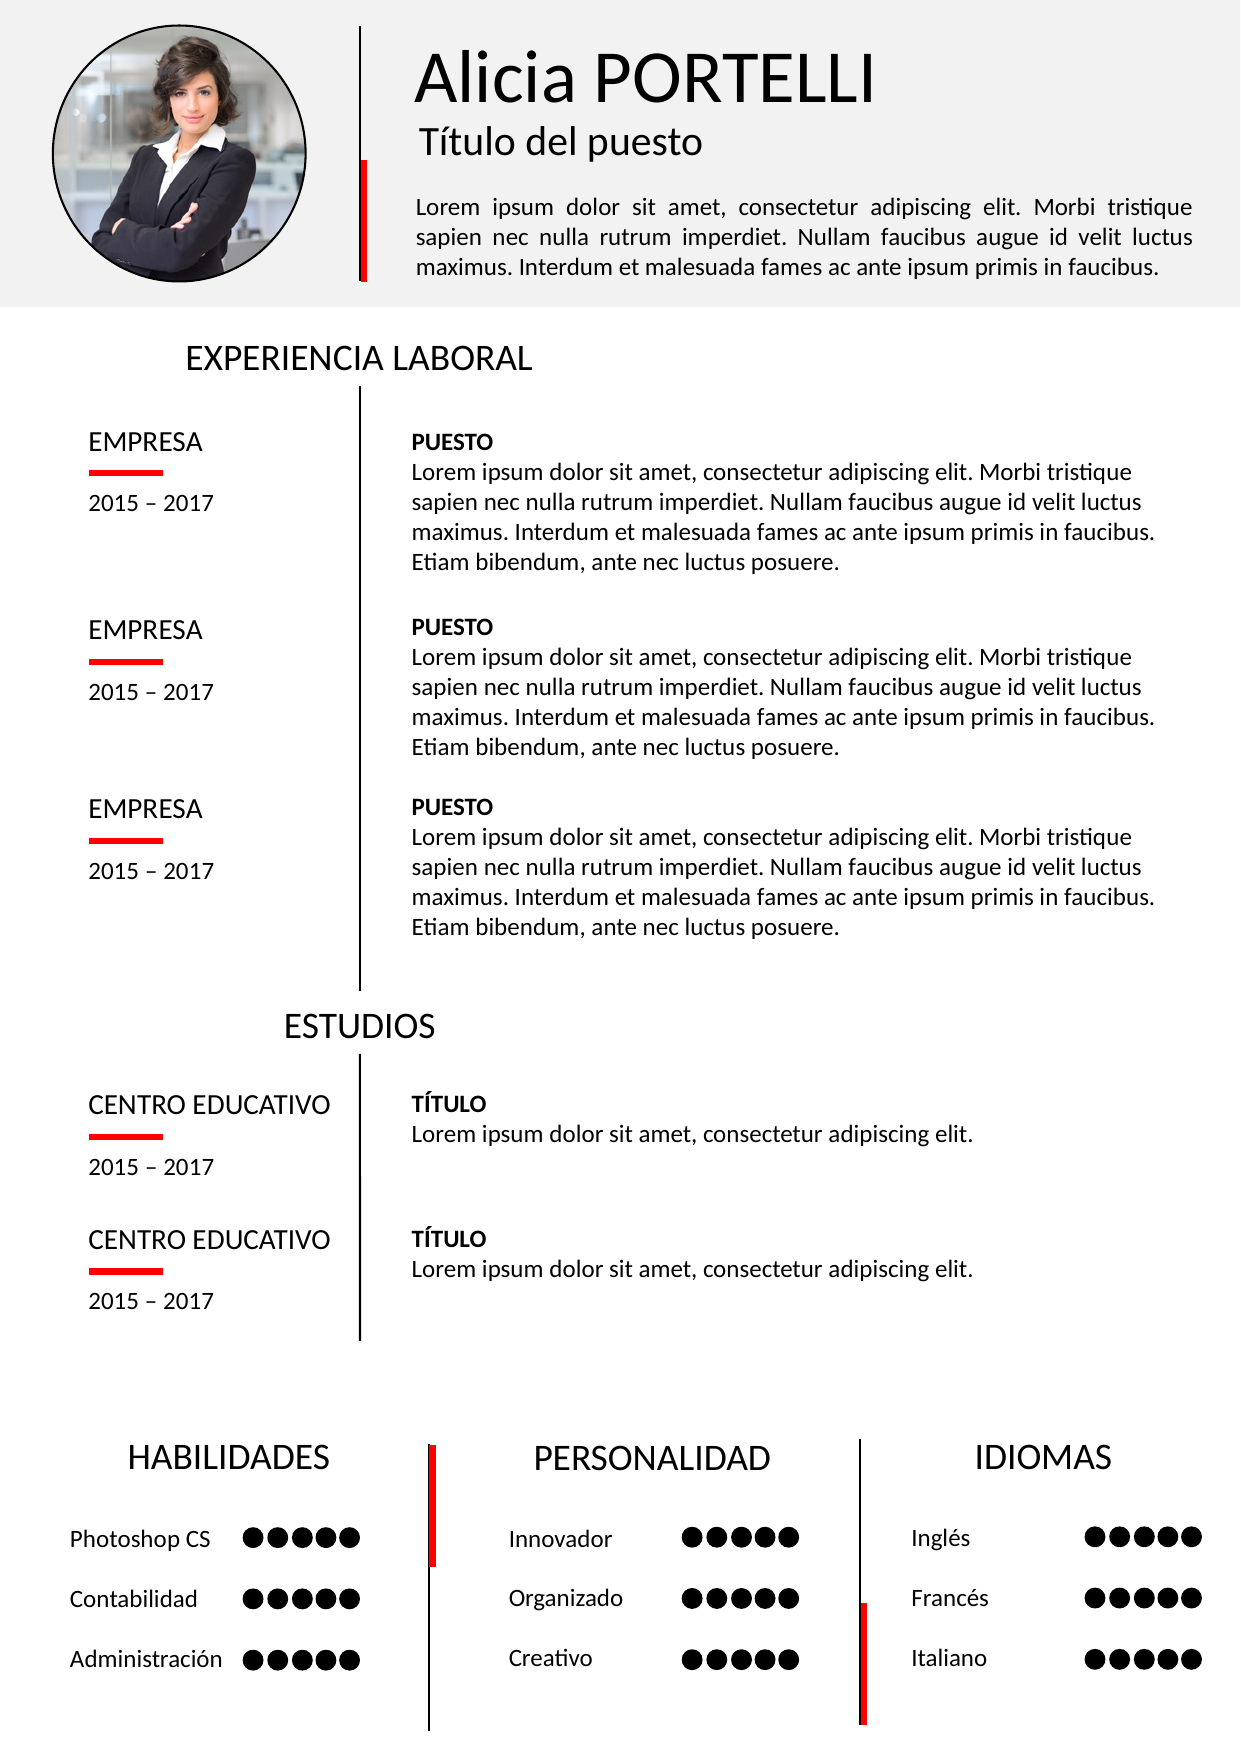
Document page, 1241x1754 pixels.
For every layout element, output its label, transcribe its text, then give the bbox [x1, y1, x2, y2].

text_box [339, 1527, 361, 1549]
text_box [731, 1649, 752, 1671]
text_box [706, 1649, 728, 1671]
text_box [315, 1649, 337, 1671]
text_box [291, 1649, 313, 1671]
text_box [291, 1527, 313, 1549]
text_box CENTRO EDUCATIVO 2015 – 2017 [73, 1077, 358, 1188]
text_box [706, 1588, 728, 1609]
text_box Inglés Francés Italiano [896, 1514, 1005, 1679]
picture [52, 25, 306, 282]
text_box [242, 1649, 264, 1671]
text_box [339, 1649, 361, 1671]
text_box PUESTO Lorem ipsum dolor sit amet, consectetur adipiscing elit. Morbi tristique sapien nec nulla rutrum imperdiet. Nullam faucibus augue id velit luctus maximus. Interdum et malesuada fames ac ante ipsum primis in faucibus. Etiam bibendum, ante nec luctus posuere. [396, 603, 1237, 768]
text_box TÍTULO Lorem ipsum dolor sit amet, consectetur adipiscing elit. [396, 1079, 1237, 1155]
text_box TÍTULO Lorem ipsum dolor sit amet, consectetur adipiscing elit. [396, 1214, 1237, 1290]
text_box [706, 1526, 728, 1548]
text_box PUESTO Lorem ipsum dolor sit amet, consectetur adipiscing elit. Morbi tristique sapien nec nulla rutrum imperdiet. Nullam faucibus augue id velit luctus maximus. Interdum et malesuada fames ac ante ipsum primis in faucibus. Etiam bibendum, ante nec luctus posuere. [396, 417, 1237, 583]
text_box [731, 1526, 752, 1548]
text_box [778, 1588, 800, 1609]
text_box PERSONALIDAD [518, 1425, 787, 1486]
text_box [1084, 1648, 1106, 1670]
text_box Photoshop CS Contabilidad Administración [55, 1515, 239, 1680]
text_box [1133, 1526, 1155, 1548]
text_box PUESTO Lorem ipsum dolor sit amet, consectetur adipiscing elit. Morbi tristique sapien nec nulla rutrum imperdiet. Nullam faucibus augue id velit luctus maximus. Interdum et malesuada fames ac ante ipsum primis in faucibus. Etiam bibendum, ante nec luctus posuere. [396, 783, 1237, 948]
text_box [1109, 1587, 1131, 1609]
text_box ESTUDIOS [269, 994, 451, 1054]
text_box [315, 1588, 337, 1610]
text_box [1133, 1587, 1155, 1609]
text_box [681, 1649, 703, 1671]
text_box CENTRO EDUCATIVO 2015 – 2017 [73, 1212, 358, 1323]
text_box [1157, 1648, 1179, 1670]
text_box [754, 1588, 776, 1609]
text_box Título del puesto [404, 125, 719, 171]
text_box [1181, 1587, 1202, 1609]
text_box [339, 1588, 361, 1610]
text_box [291, 1588, 313, 1610]
text_box [681, 1526, 703, 1548]
text_box [1157, 1526, 1179, 1548]
text_box [754, 1526, 776, 1548]
text_box EXPERIENCIA LABORAL [170, 325, 549, 386]
text_box [754, 1649, 776, 1671]
text_box EMPRESA 2015 – 2017 [73, 782, 337, 892]
text_box [242, 1527, 264, 1549]
text_box HABILIDADES [112, 1424, 346, 1485]
text_box [267, 1588, 289, 1610]
text_box [1084, 1526, 1106, 1548]
text_box [778, 1649, 800, 1671]
text_box Alicia PORTELLI [399, 20, 893, 125]
text_box [1157, 1587, 1179, 1609]
text_box IDIOMAS [959, 1424, 1128, 1484]
text_box [731, 1588, 752, 1609]
text_box [1084, 1587, 1106, 1609]
text_box [0, 0, 1241, 308]
text_box Lorem ipsum dolor sit amet, consectetur adipiscing elit. Morbi tristique sapien nec nulla rutrum imperdiet. Nullam faucibus augue id velit luctus maximus. Interdum et malesuada fames ac ante ipsum primis in faucibus. [415, 190, 1195, 281]
text_box [1133, 1648, 1155, 1670]
text_box [1181, 1648, 1202, 1670]
text_box EMPRESA 2015 – 2017 [73, 603, 323, 713]
text_box [1109, 1526, 1131, 1548]
text_box [267, 1649, 289, 1671]
text_box [242, 1588, 264, 1610]
text_box [267, 1527, 289, 1549]
text_box [1181, 1526, 1202, 1548]
text_box [681, 1588, 703, 1609]
text_box [315, 1527, 337, 1549]
text_box EMPRESA 2015 – 2017 [73, 414, 313, 524]
text_box [1109, 1648, 1131, 1670]
text_box [778, 1526, 800, 1548]
text_box Innovador Organizado Creativo [494, 1514, 639, 1680]
